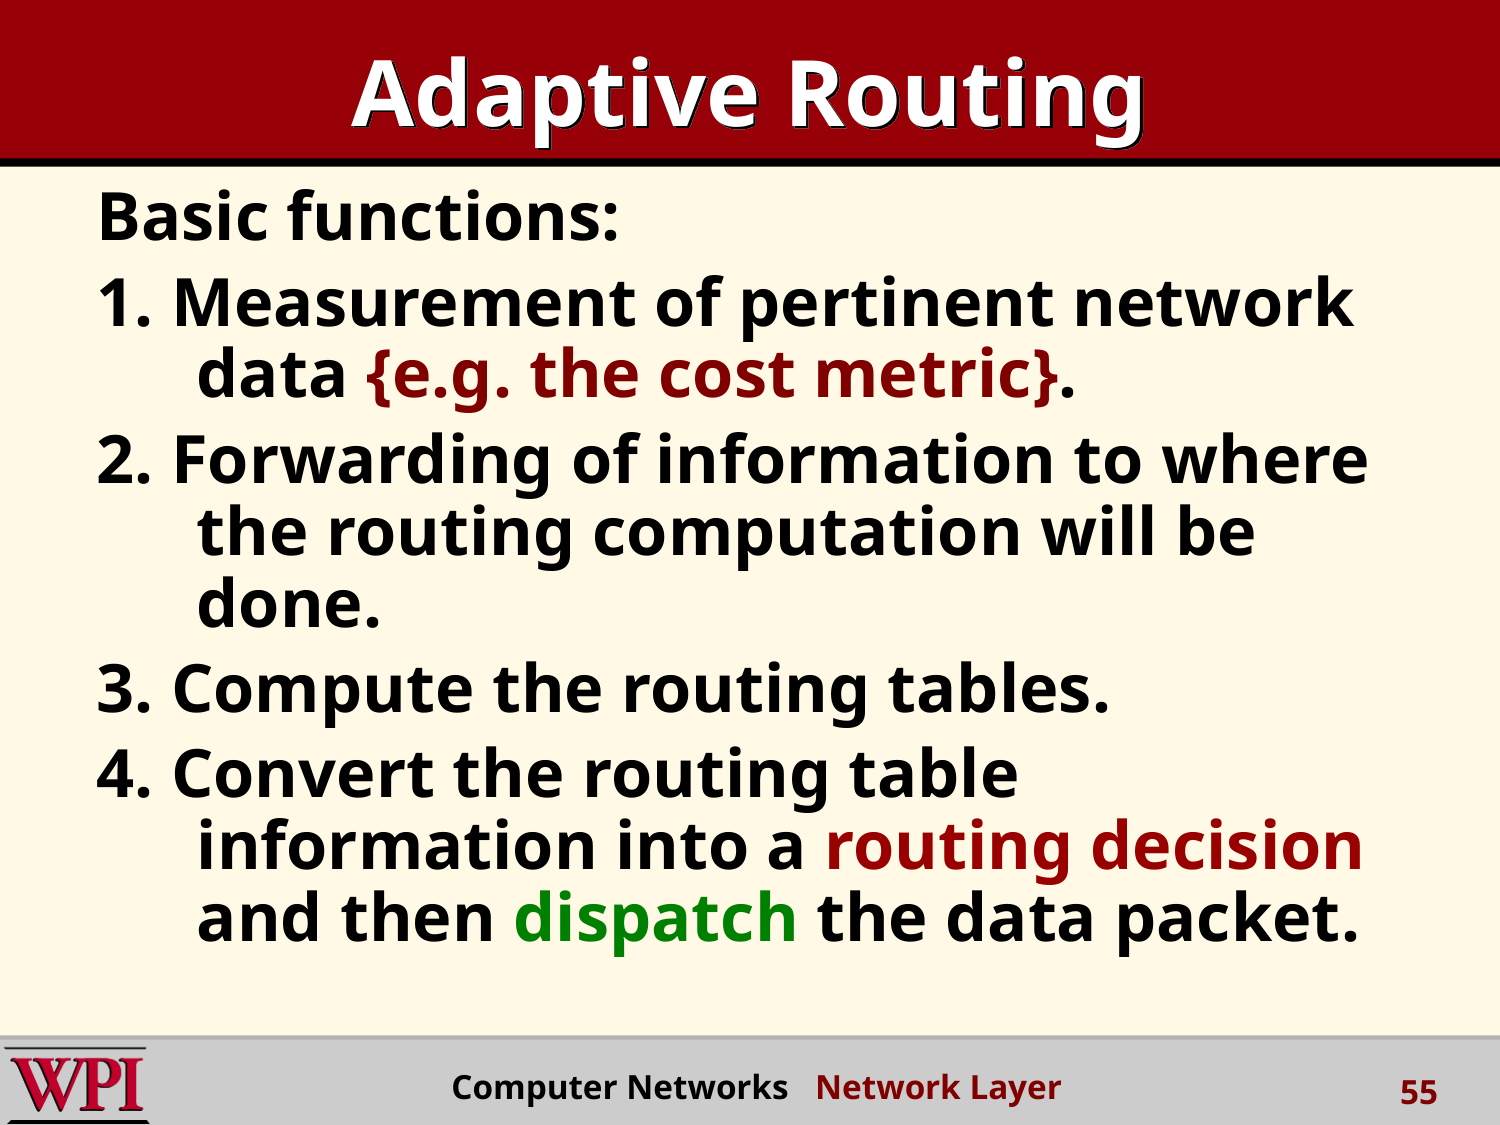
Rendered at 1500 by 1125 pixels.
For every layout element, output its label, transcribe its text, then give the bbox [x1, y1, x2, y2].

footer Computer Networks Network Layer [210, 1058, 1304, 1107]
text_box Basic functions: 1. Measurement of pertinent network data {e.g. the cost metric}. 2. Forwarding of information to where the routing computation will be done. 3. Compute the routing tables. 4. Convert the routing table information into a routing decision and then dispatch the data packet. [81, 175, 1388, 1032]
picture [0, 167, 1500, 1035]
picture [0, 1040, 1500, 1125]
slide_number 55 [1344, 1063, 1495, 1102]
title Adaptive Routing [29, 18, 1471, 150]
picture [0, 0, 1500, 158]
